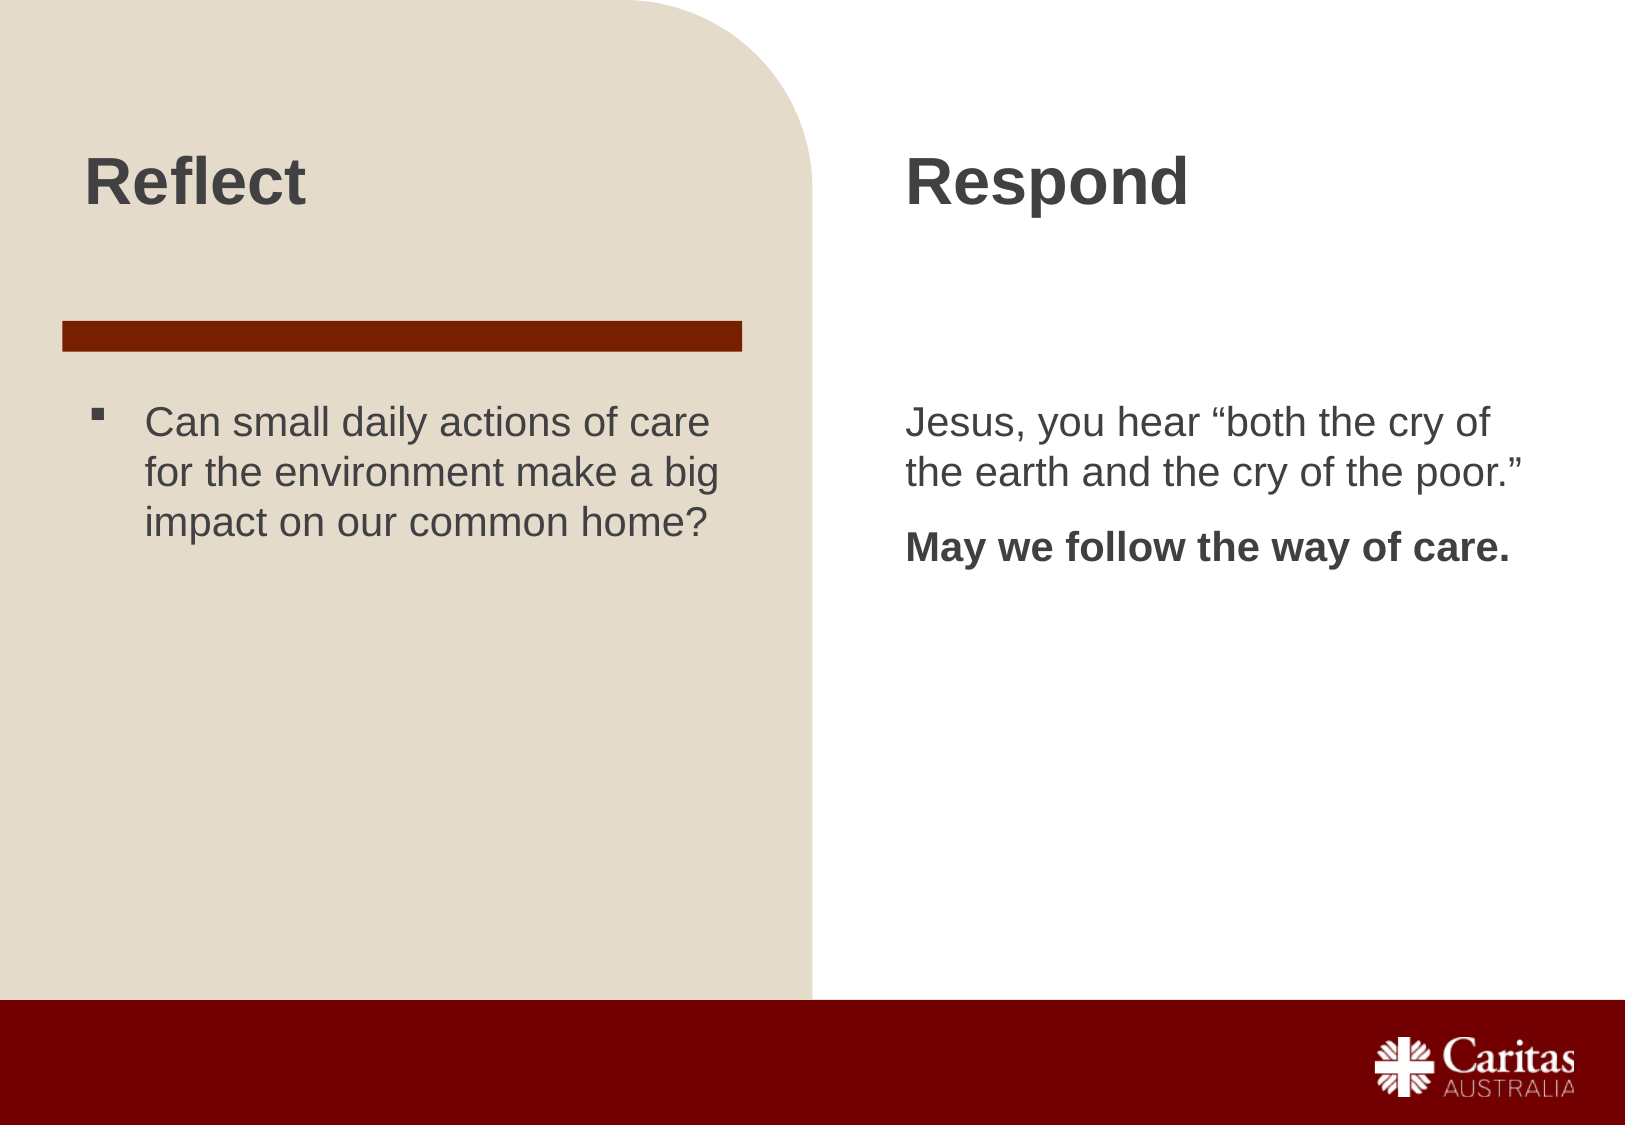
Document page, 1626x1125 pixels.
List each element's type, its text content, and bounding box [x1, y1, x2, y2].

list Can small daily actions of care for the environment make a big impact on our common home? [73, 387, 737, 976]
text_box Respond [890, 99, 1475, 256]
text_box [62, 320, 743, 352]
list Jesus, you hear “both the cry of the earth and the cry of the poor.” May we follow the way of care. [890, 387, 1554, 976]
text_box Reflect [70, 99, 607, 256]
